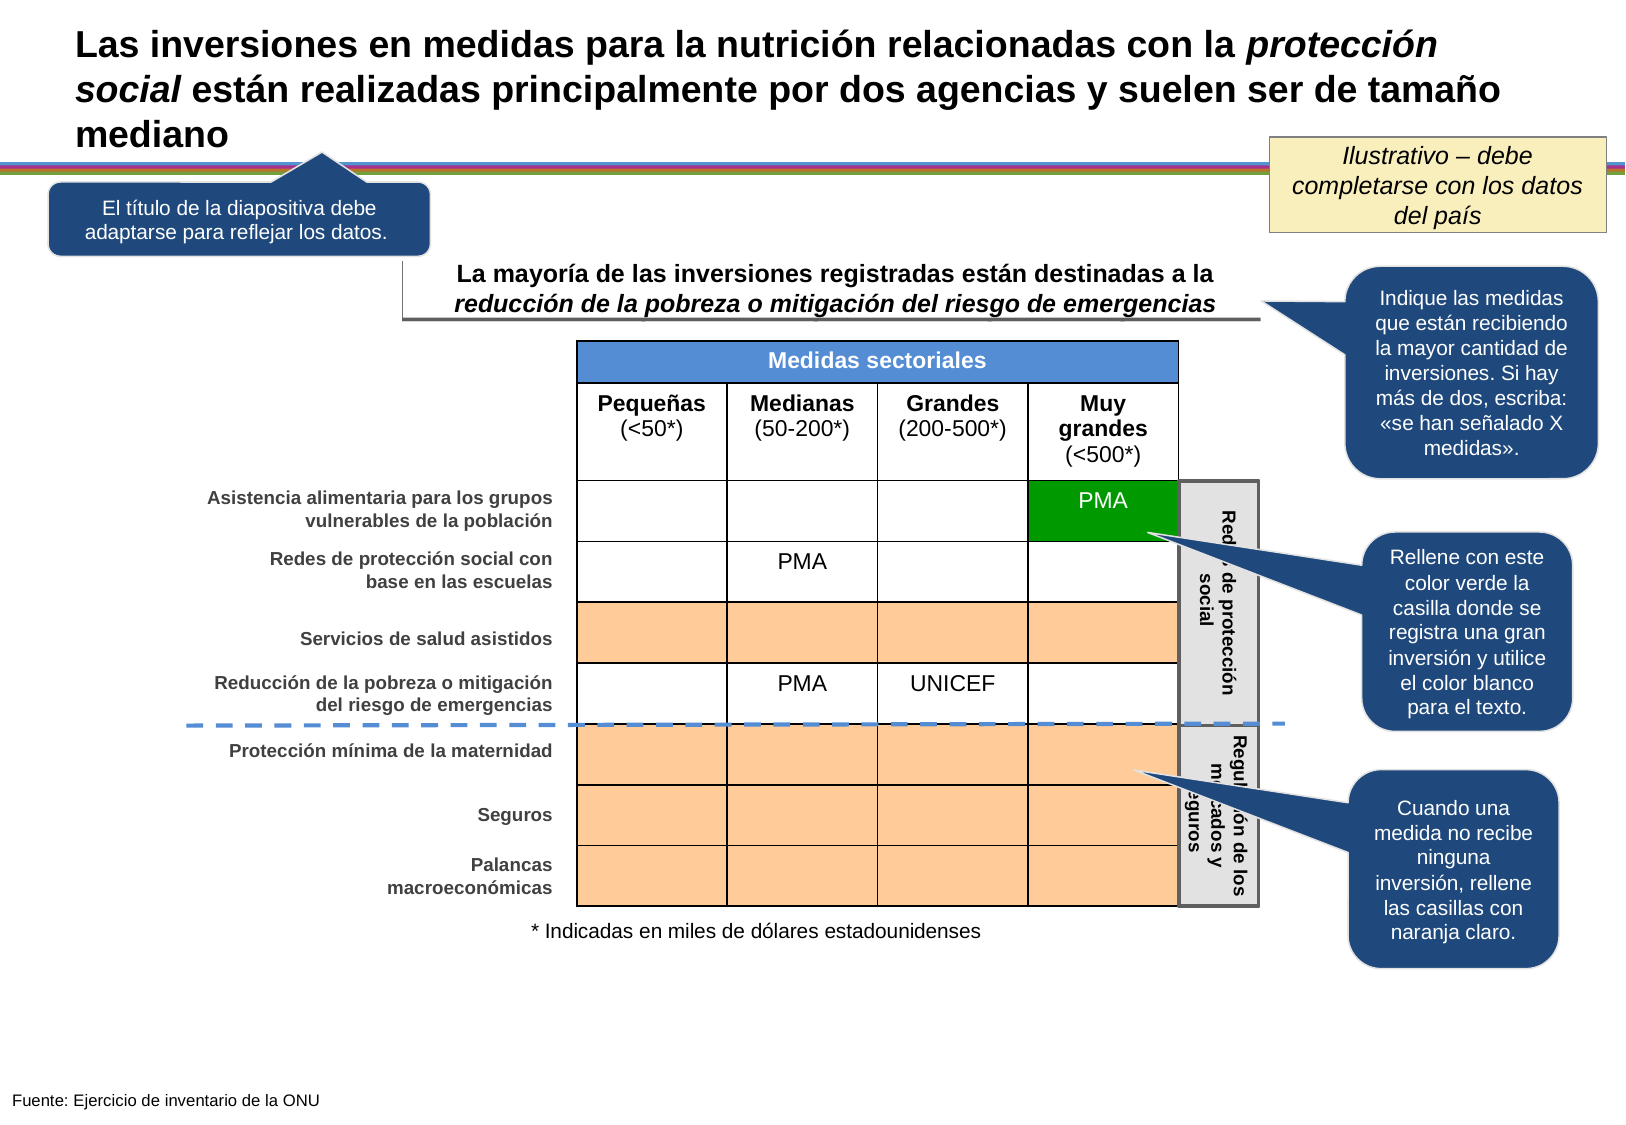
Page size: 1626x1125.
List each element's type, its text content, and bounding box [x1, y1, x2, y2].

table_cell PMA [728, 664, 877, 723]
table_cell [878, 786, 1027, 845]
text_box Indique las medidas que están recibiendo la mayor cantidad de inversiones. Si hay más de dos, escriba: «se han señalado X medidas». [1259, 264, 1601, 481]
table_cell [878, 725, 1027, 784]
table_cell [578, 664, 726, 723]
table_header Medidas sectoriales [578, 342, 1178, 382]
text_box Regulación de los mercados y seguros [1177, 723, 1261, 787]
text_box La mayoría de las inversiones registradas están destinadas a la reducción de la pobreza o mitigación del riesgo de emergencias [402, 257, 1270, 318]
table_cell [578, 725, 726, 784]
text_box Protección mínima de la maternidad [186, 731, 568, 769]
table_cell [578, 846, 726, 905]
text_box Cuando una medida no recibe ninguna inversión, rellene las casillas con naranja claro. [1132, 767, 1562, 971]
table_cell [1029, 846, 1177, 905]
table_cell PMA [1029, 481, 1177, 541]
table_cell [578, 542, 726, 601]
text_box Redes de protección social [1177, 479, 1261, 547]
text_box Rellene con este color verde la casilla donde se registra una gran inversión y utilice el color blanco para el texto. [1145, 529, 1575, 734]
text_box Regulación de los mercados y seguros [1177, 790, 1261, 908]
table_cell [578, 481, 726, 541]
table_cell [1029, 725, 1177, 784]
text_box Asistencia alimentaria para los grupos vulnerables de la población [186, 478, 568, 539]
table_cell Grandes (200-500*) [878, 384, 1027, 480]
table_cell [1029, 664, 1177, 723]
table_cell [878, 481, 1027, 541]
table_cell [878, 542, 1027, 601]
text_box Reducción de la pobreza o mitigación del riesgo de emergencias [150, 663, 568, 723]
table_cell [1029, 542, 1177, 601]
table_cell PMA [728, 542, 877, 601]
table_cell Muy grandes (<500*) [1029, 384, 1178, 480]
table_cell [878, 846, 1027, 905]
table_cell [1029, 786, 1177, 845]
table_cell [728, 786, 877, 845]
table_cell Pequeñas (<50*) [578, 384, 726, 480]
text_box * Indicadas en miles de dólares estadounidenses [516, 905, 997, 956]
table_cell [578, 603, 726, 662]
table_cell UNICEF [878, 664, 1027, 723]
table_cell [728, 481, 877, 541]
title Las inversiones en medidas para la nutrición relacionadas con la protección social están realizadas principalmente por dos agencias y suelen ser de tamaño mediano [75, 26, 1551, 163]
table_cell [728, 603, 877, 662]
text_box Fuente: Ejercicio de inventario de la ONU [0, 1082, 1077, 1117]
table_cell [728, 725, 877, 784]
table_cell [578, 786, 726, 845]
text_box Ilustrativo – debe completarse con los datos del país [1267, 135, 1609, 235]
text_box Palancas macroeconómicas [287, 845, 568, 906]
text_box El título de la diapositiva debe adaptarse para reflejar los datos. [45, 163, 433, 259]
table_cell Medianas (50-200*) [728, 384, 877, 480]
table_cell [728, 846, 877, 905]
table_cell [878, 603, 1027, 662]
text_box Seguros [287, 794, 568, 833]
text_box Servicios de salud asistidos [234, 619, 568, 657]
table_cell [1029, 603, 1177, 662]
text_box Redes de protección social con base en las escuelas [235, 539, 568, 600]
text_box Redes de protección social [1177, 547, 1261, 723]
